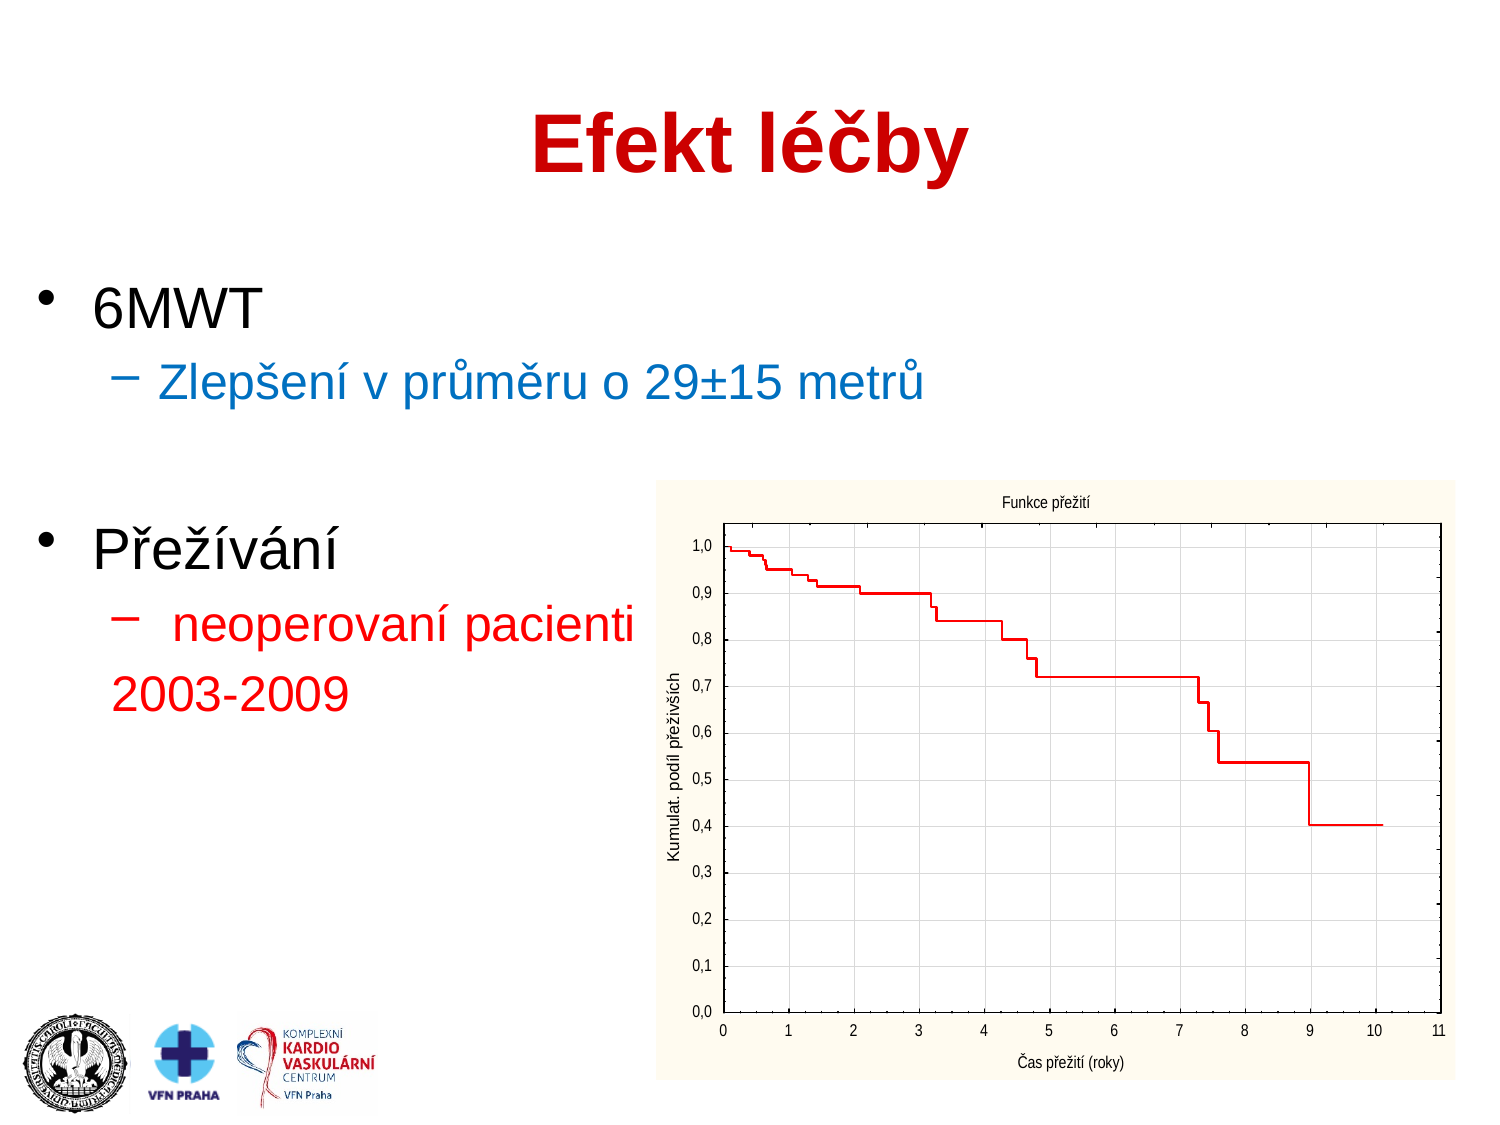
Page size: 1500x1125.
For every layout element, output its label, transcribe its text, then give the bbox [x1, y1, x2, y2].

list 6MWT Zlepšení v průměru o 29±15 metrů Přežívání neoperovaní pacienti 2003-2009 [21, 262, 1425, 1005]
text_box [655, 479, 1456, 1081]
title Efekt léčby [75, 45, 1425, 233]
picture [129, 1010, 378, 1116]
